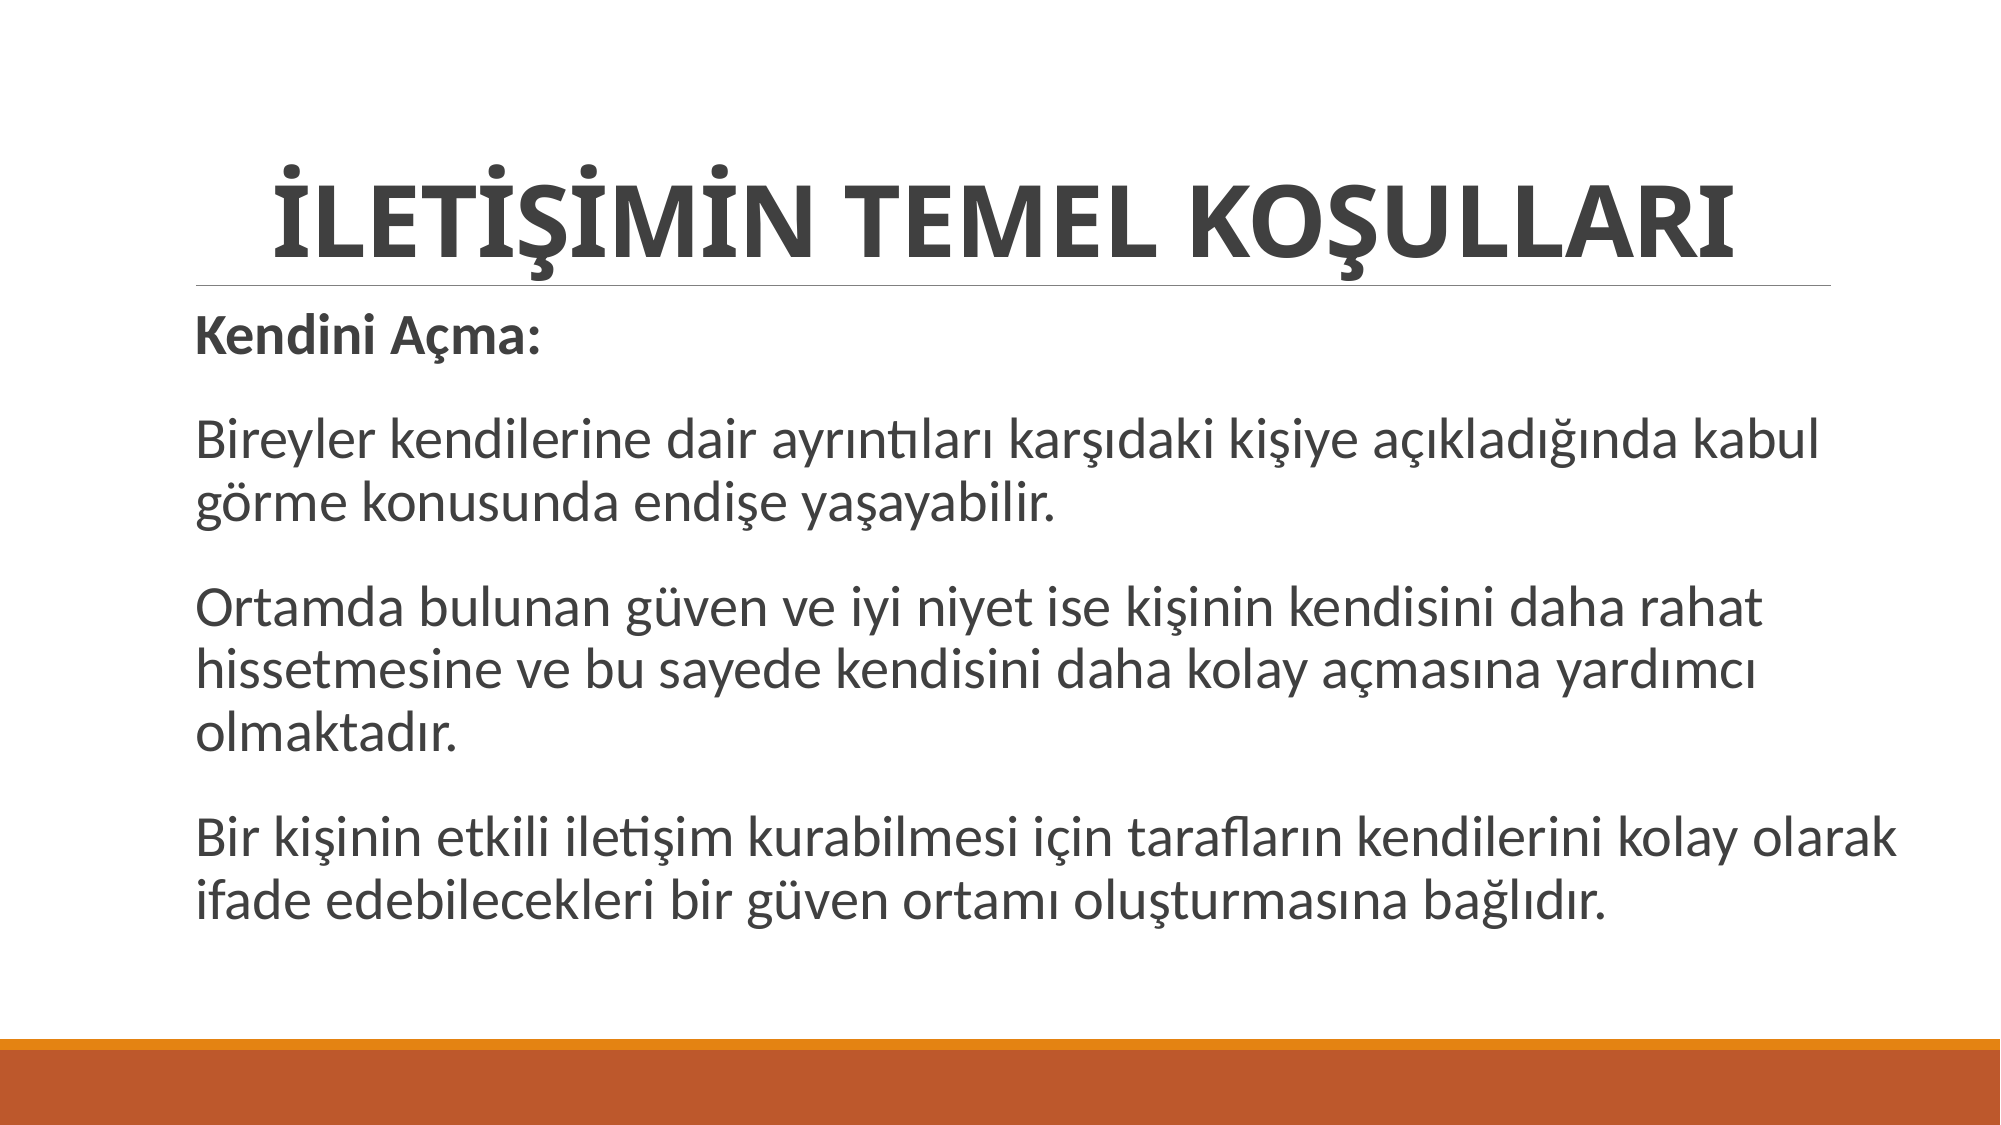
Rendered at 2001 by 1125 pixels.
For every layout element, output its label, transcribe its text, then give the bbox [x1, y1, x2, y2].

title İLETİŞİMİN TEMEL KOŞULLARI [180, 47, 1830, 285]
list Kendini Açma: Bireyler kendilerine dair ayrıntıları karşıdaki kişiye açıkladığında kabul görme konusunda endişe yaşayabilir. Ortamda bulunan güven ve iyi niyet ise kişinin kendisini daha rahat hissetmesine ve bu sayede kendisini daha kolay açmasına yardımcı olmaktadır. Bir kişinin etkili iletişim kurabilmesi için tarafların kendilerini kolay olarak ifade edebilecekleri bir güven ortamı oluşturmasına bağlıdır. [180, 296, 1905, 1086]
